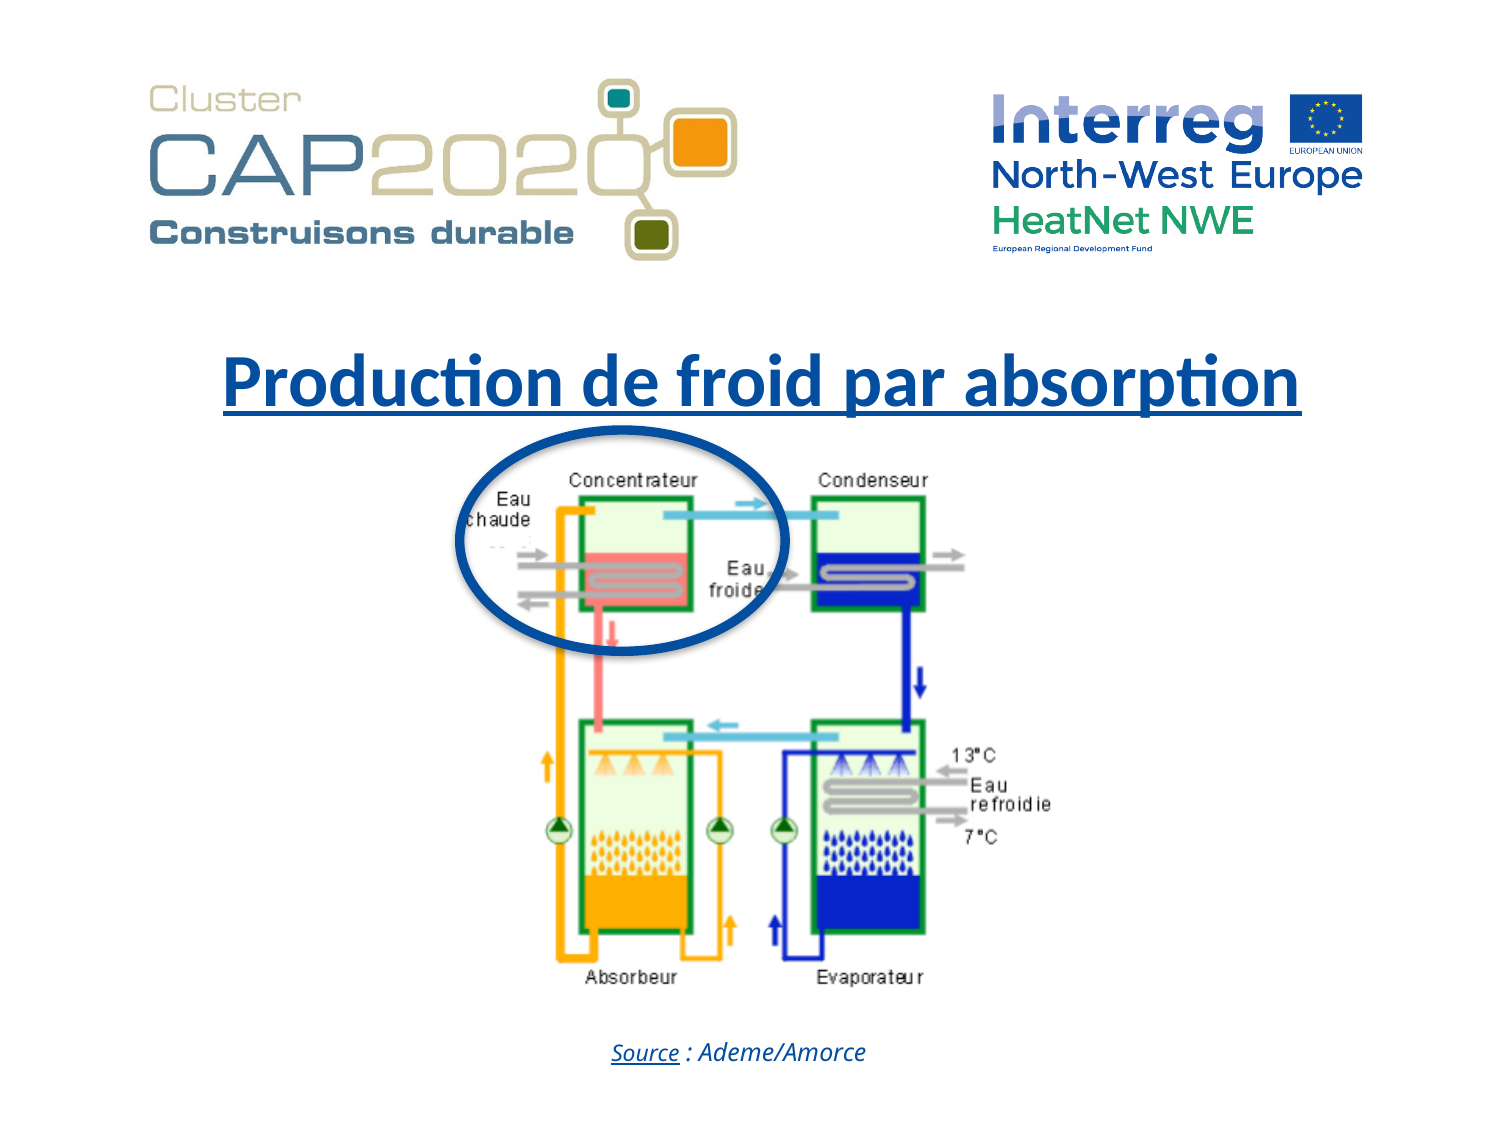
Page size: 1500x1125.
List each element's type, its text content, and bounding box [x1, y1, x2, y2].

text_box Production de froid par absorption [137, 323, 1388, 429]
picture [64, 55, 808, 278]
text_box [512, 429, 733, 458]
picture [957, 58, 1398, 293]
picture [459, 459, 1067, 1003]
text_box Source : Ademe/Amorce [596, 1028, 1317, 1074]
